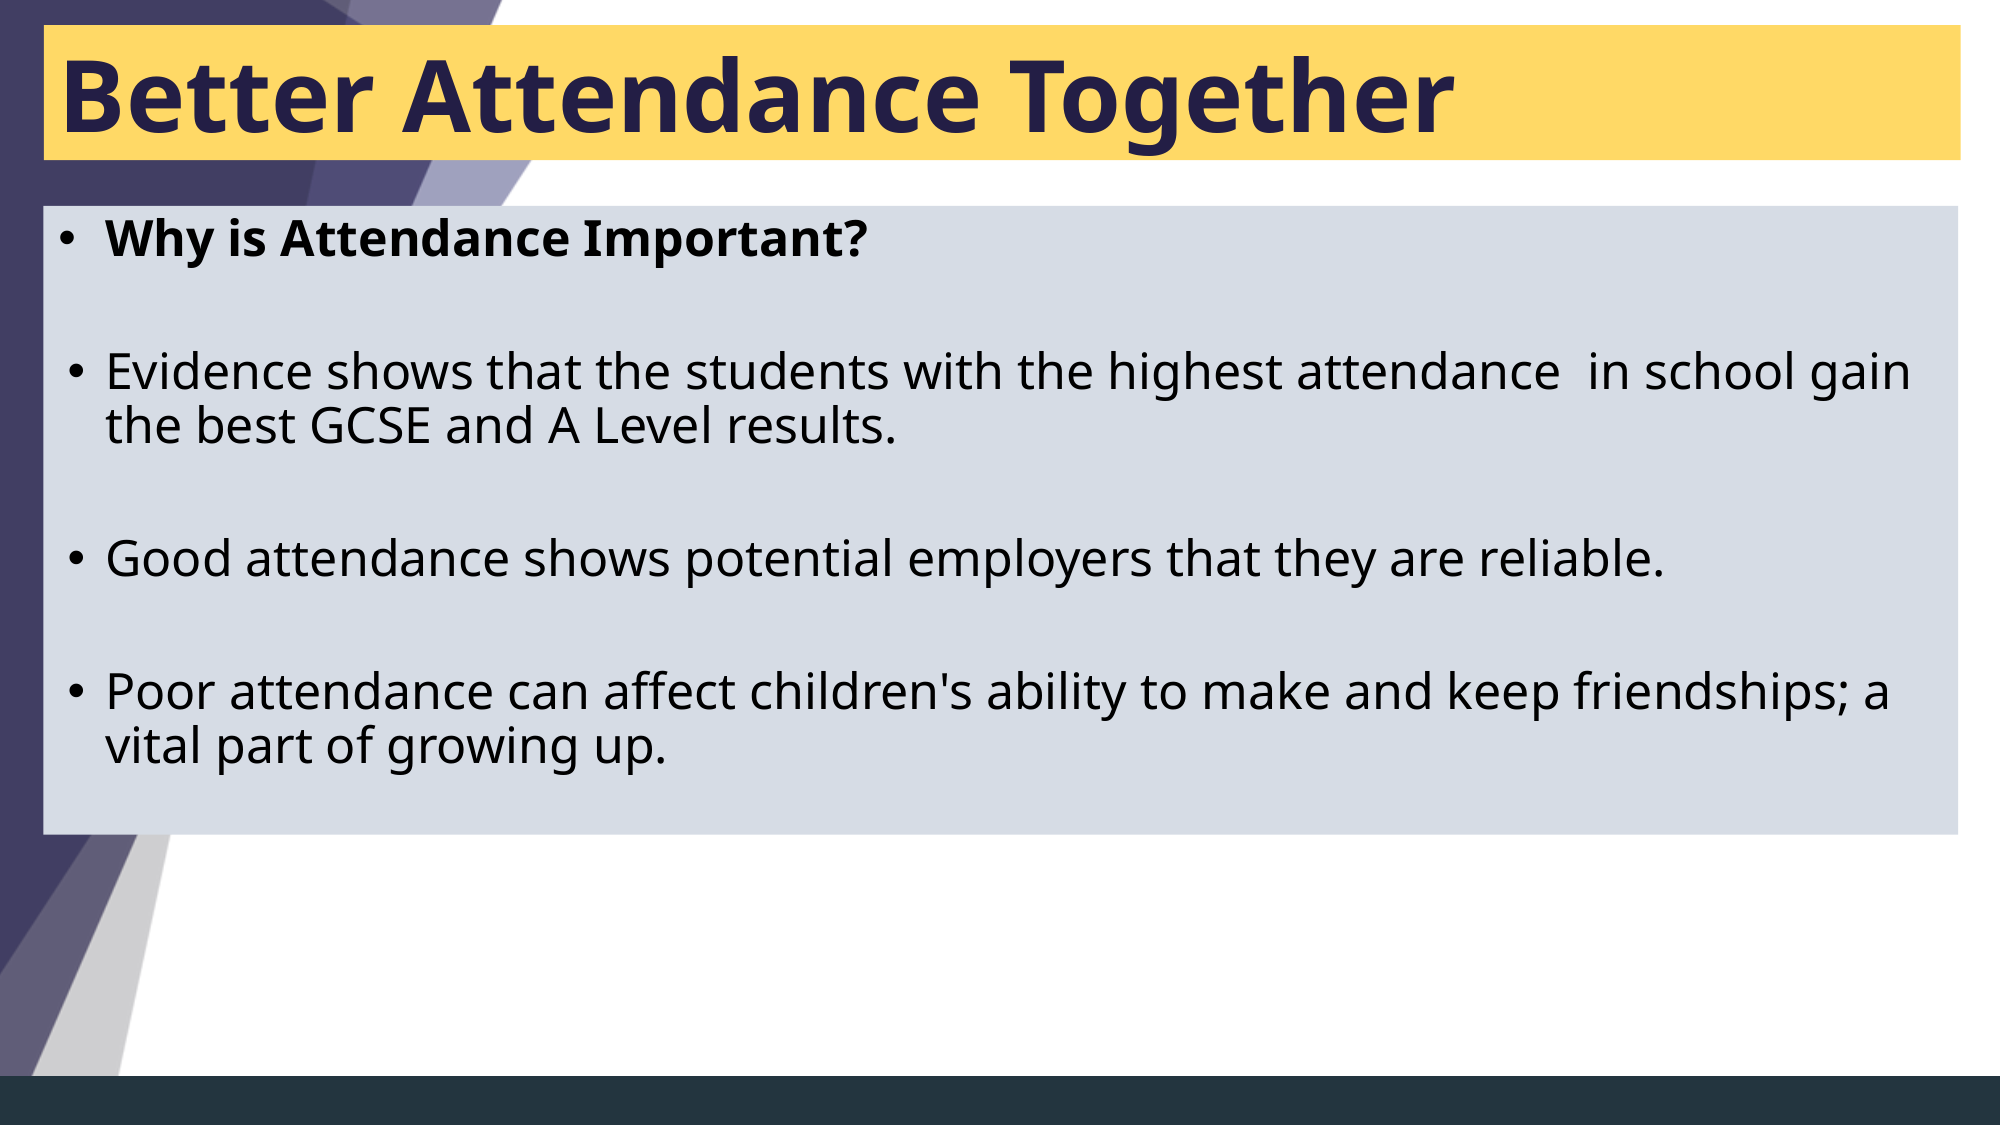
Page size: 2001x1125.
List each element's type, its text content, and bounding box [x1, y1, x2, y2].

text_box Why is Attendance Important? Evidence shows that the students with the highest attendance in school gain the best GCSE and A Level results. Good attendance shows potential employers that they are reliable. Poor attendance can affect children's ability to make and keep friendships; a vital part of growing up. [543, 205, 1959, 835]
text_box [543, 1075, 2000, 1125]
picture [0, 0, 544, 1125]
text_box Better Attendance Together [543, 25, 1961, 161]
